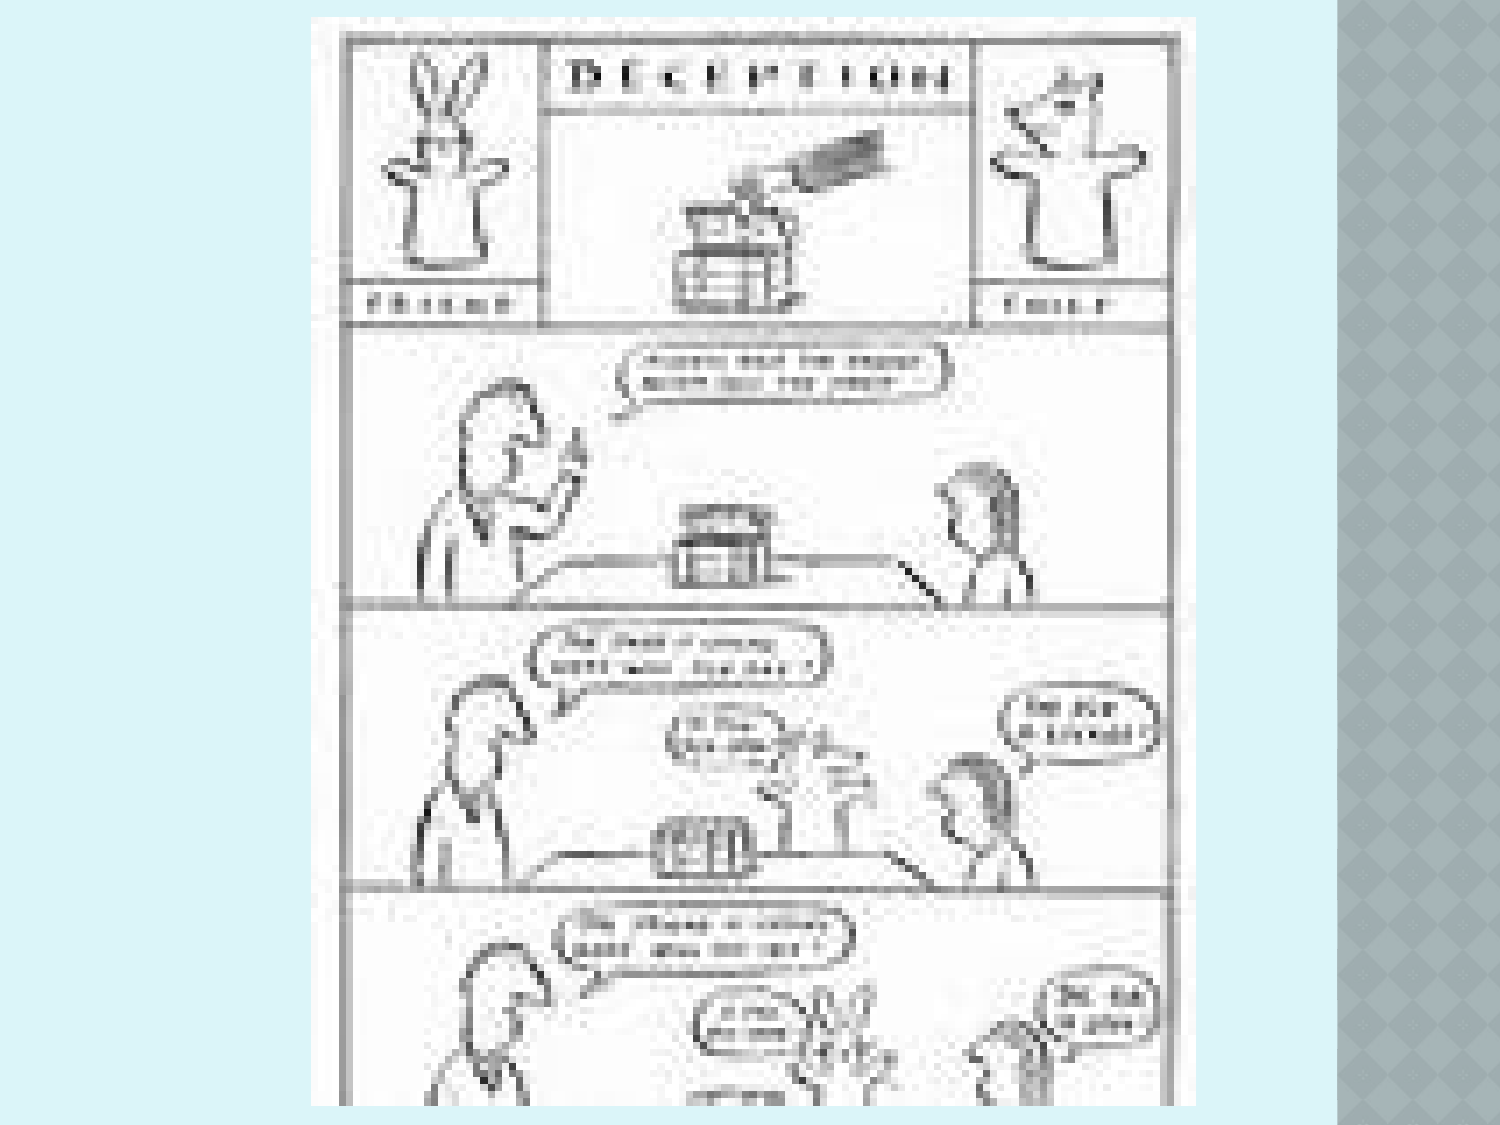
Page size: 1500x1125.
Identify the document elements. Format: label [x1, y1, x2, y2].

list [311, 17, 1196, 1107]
